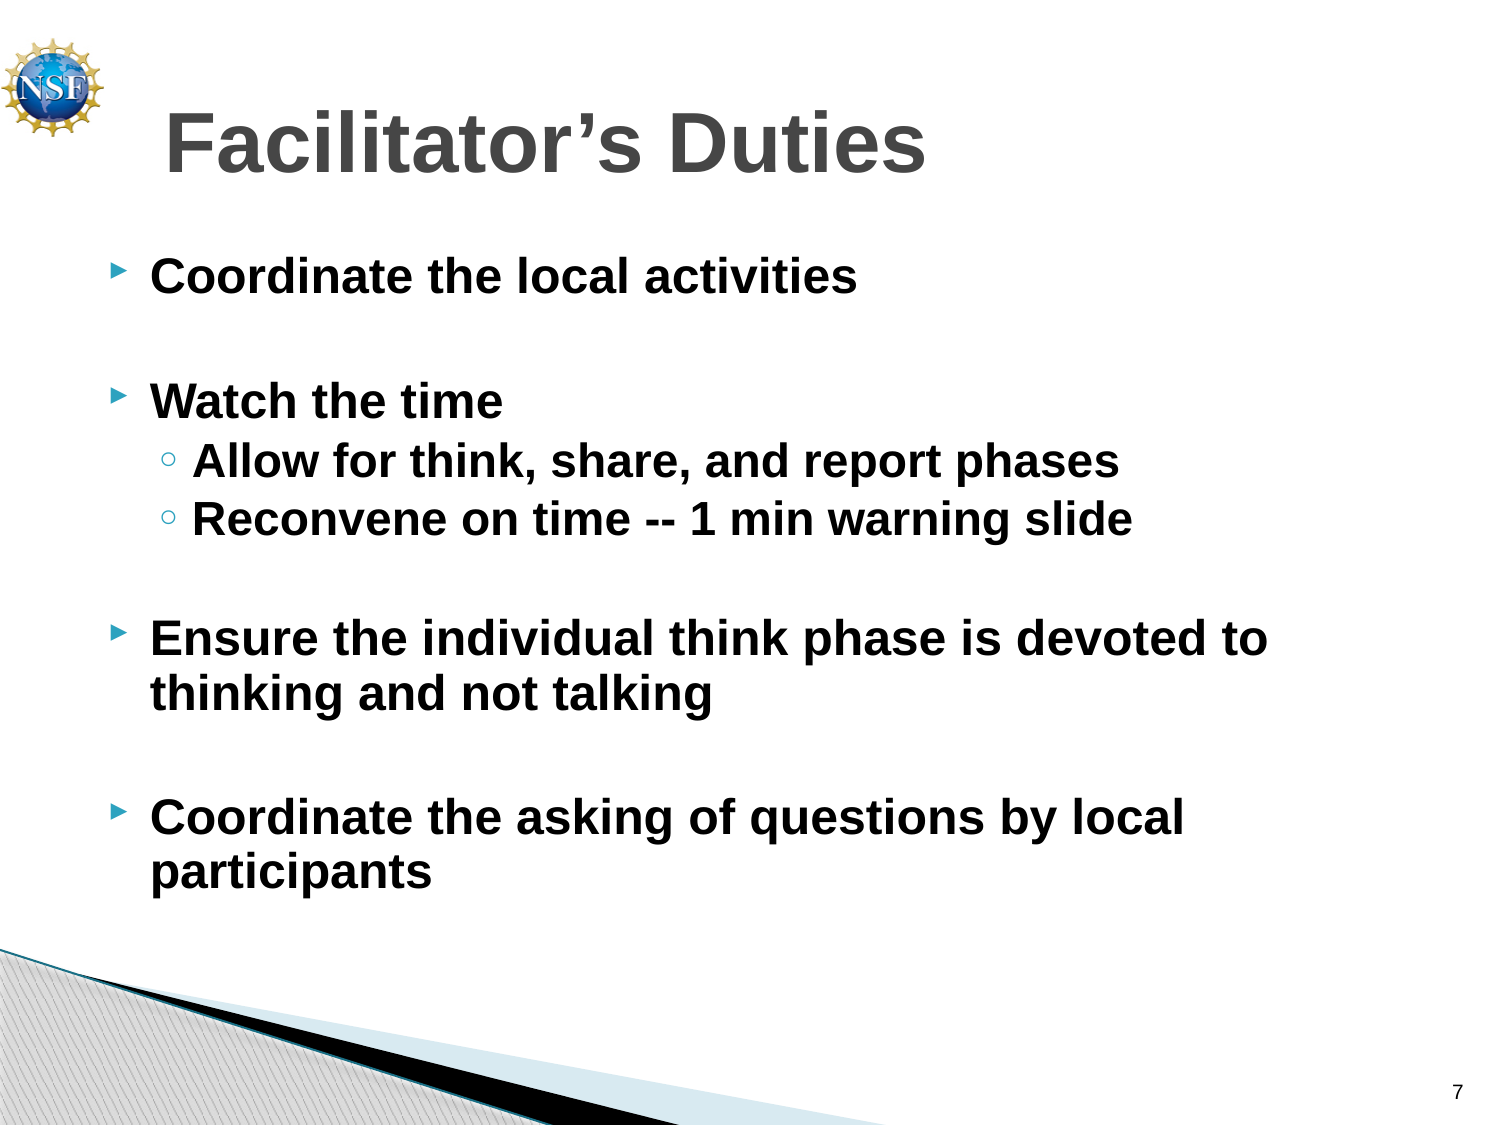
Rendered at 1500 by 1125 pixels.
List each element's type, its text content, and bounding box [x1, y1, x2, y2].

slide_number 7 [1418, 1051, 1479, 1112]
picture [0, 37, 105, 138]
list Coordinate the local activities Watch the time Allow for think, share, and report phases Reconvene on time -- 1 min warning slide Ensure the individual think phase is devoted to thinking and not talking Coordinate the asking of questions by local participants [75, 242, 1425, 986]
title Facilitator’s Duties [150, 45, 1425, 233]
